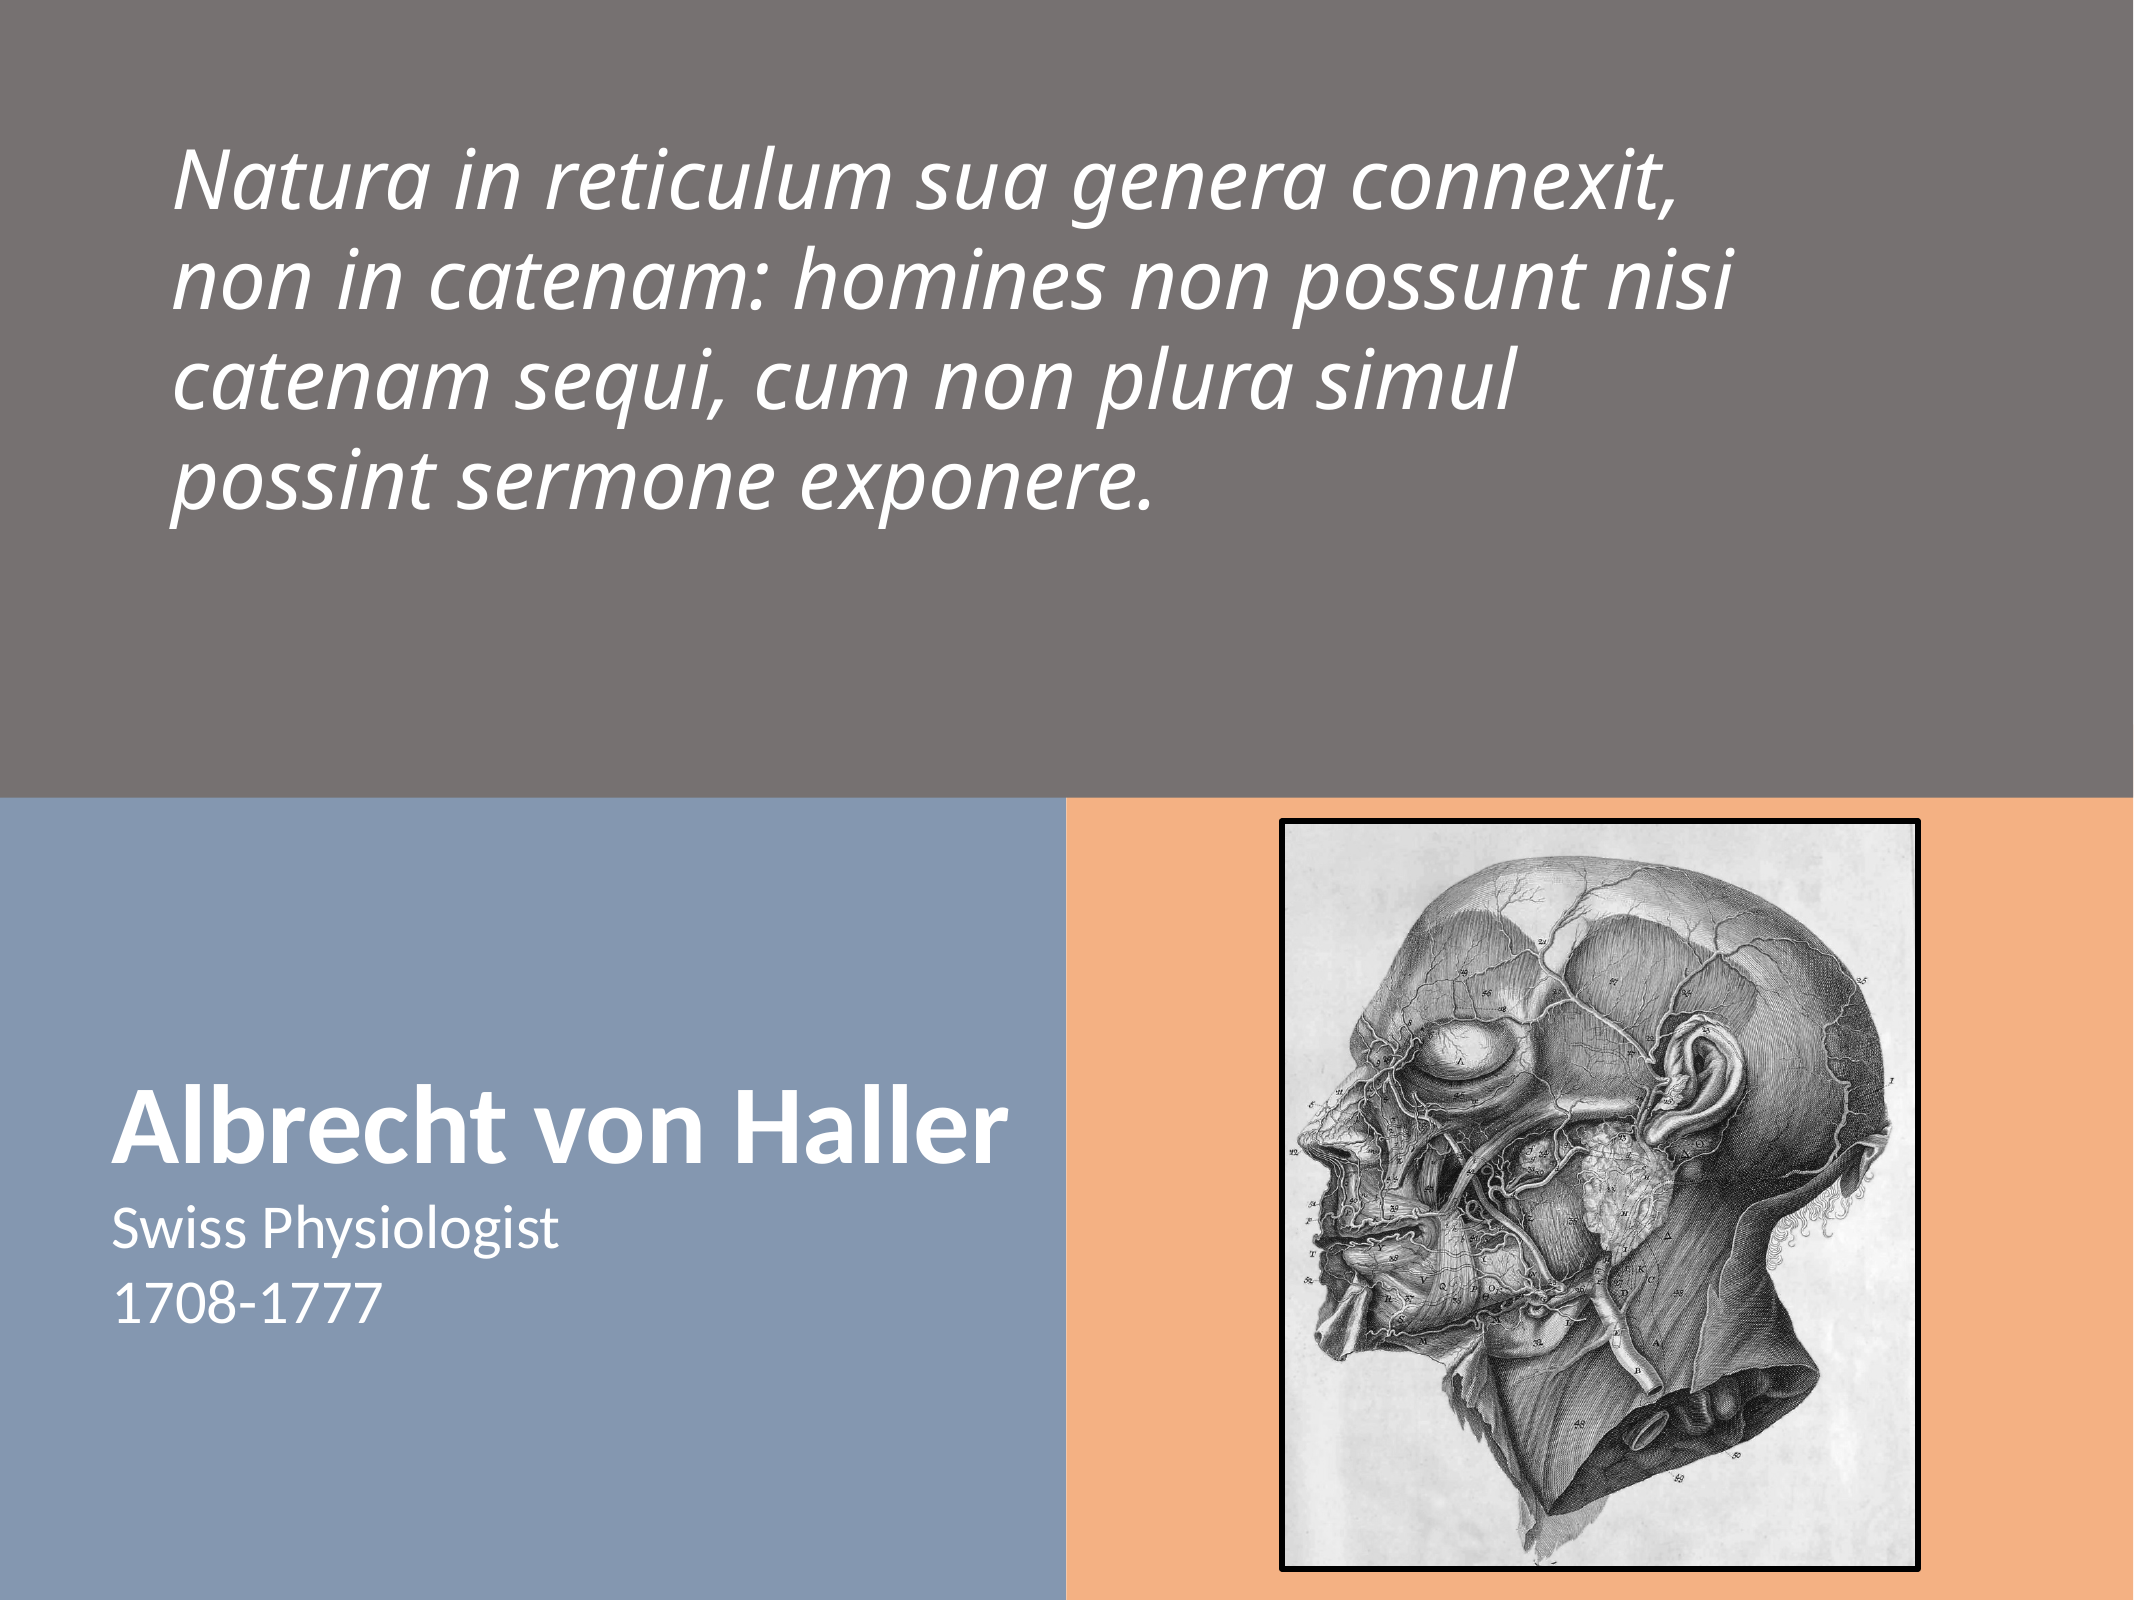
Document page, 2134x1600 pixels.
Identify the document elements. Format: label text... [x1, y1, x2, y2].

text_box Natura in reticulum sua genera connexit, non in catenam: homines non possunt nisi catenam sequi, cum non plura simul possint sermone exponere. [156, 118, 2012, 534]
text_box [1065, 799, 2134, 1600]
text_box Albrecht von Haller Swiss Physiologist 1708-1777 [96, 1043, 1065, 1344]
text_box [0, 0, 2134, 799]
picture [1284, 824, 1915, 1566]
text_box [0, 799, 1065, 1600]
